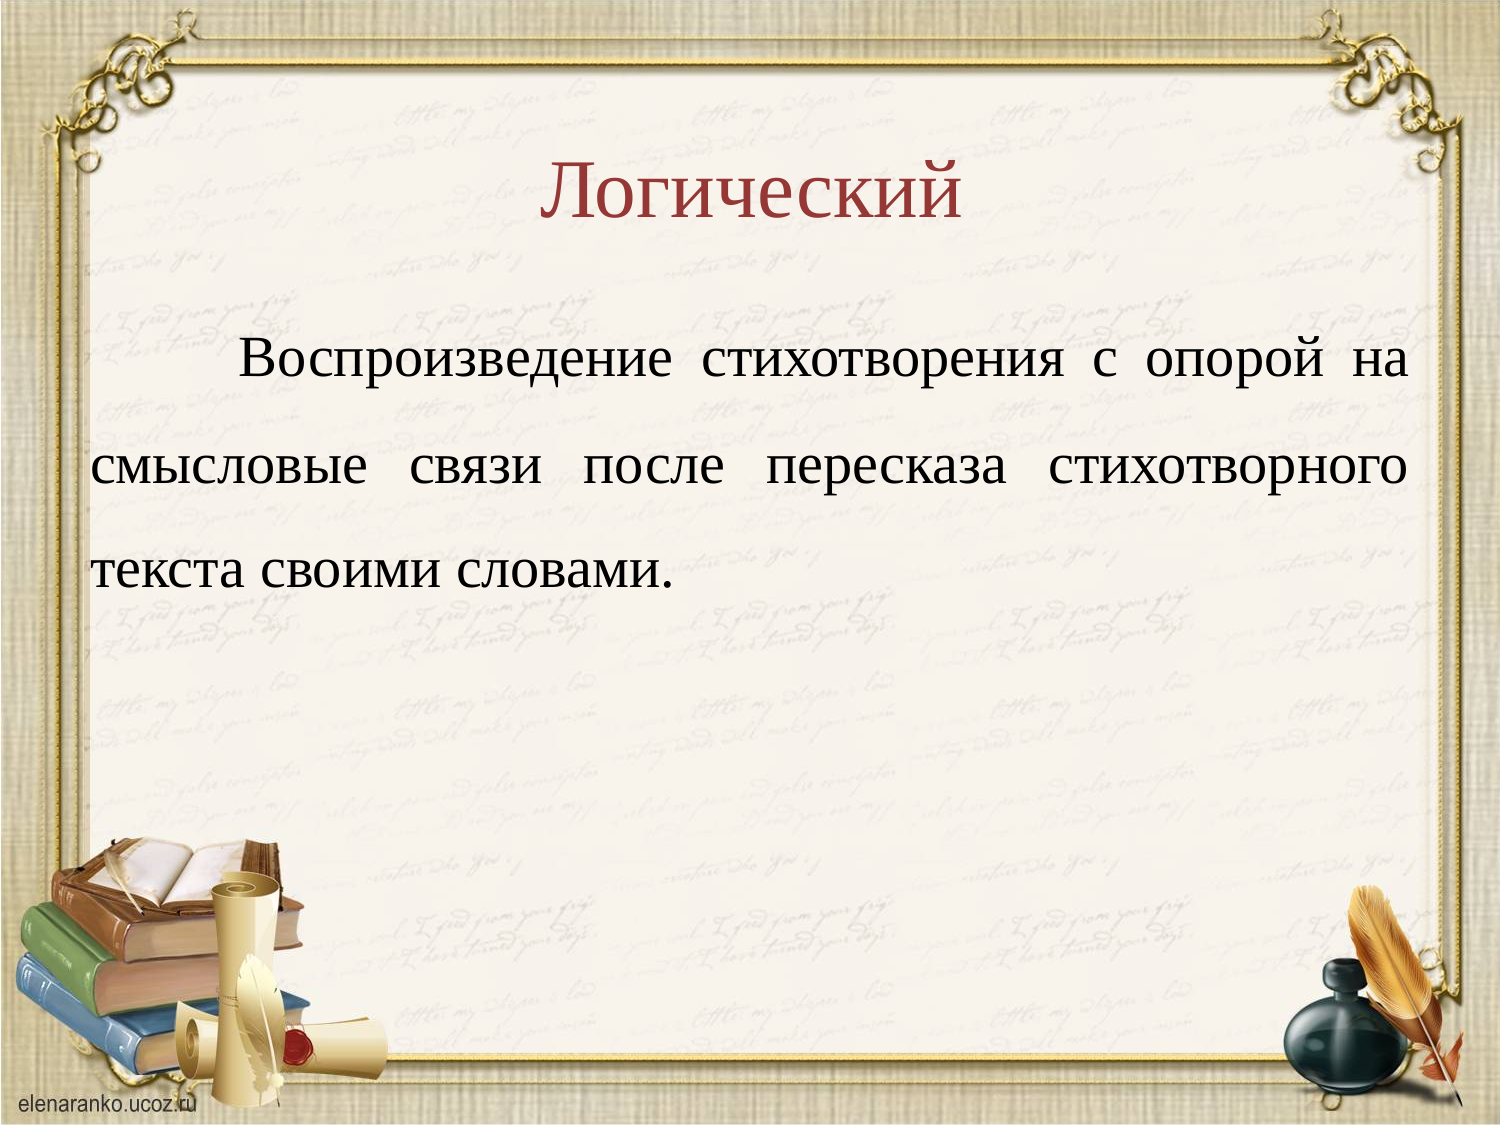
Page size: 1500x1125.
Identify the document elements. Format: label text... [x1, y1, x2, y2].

list Воспроизведение стихотворения с опорой на смысловые связи после пересказа стихотворного текста своими словами. [75, 262, 1425, 1005]
title Логический [76, 90, 1427, 278]
picture [0, 0, 1500, 1125]
